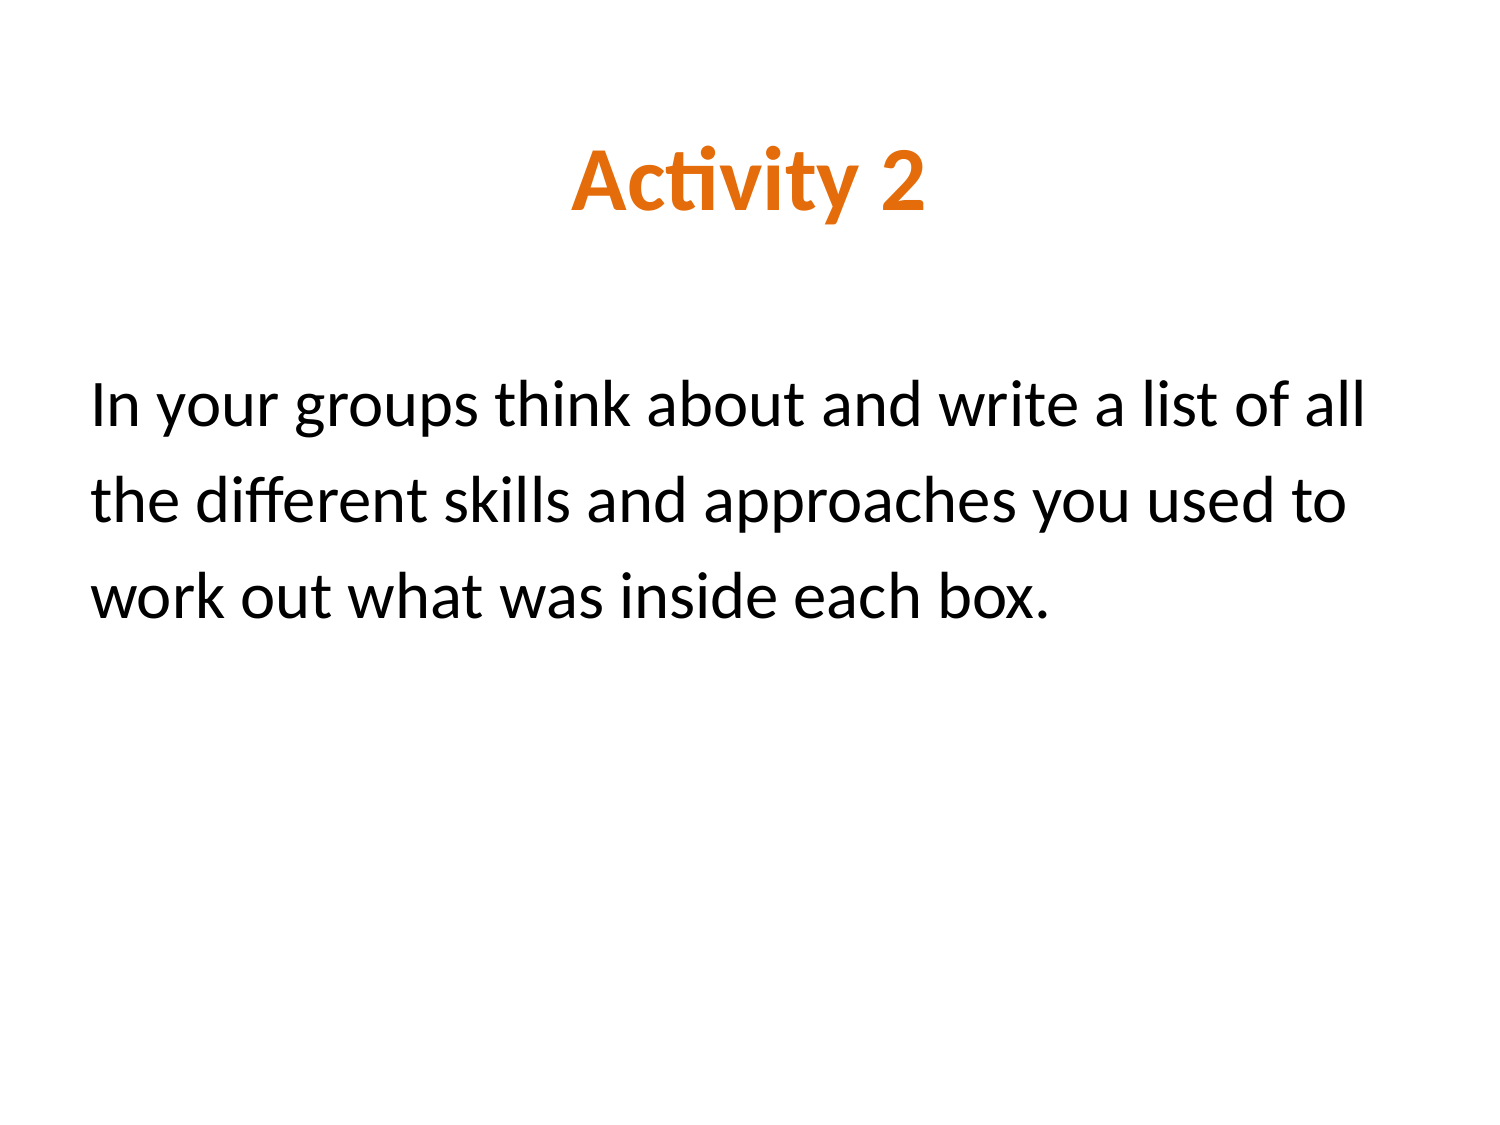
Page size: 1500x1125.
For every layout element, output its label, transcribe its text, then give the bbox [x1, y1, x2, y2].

list In your groups think about and write a list of all the different skills and approaches you used to work out what was inside each box. [75, 262, 1425, 1005]
title Activity 2 [75, 79, 1425, 262]
